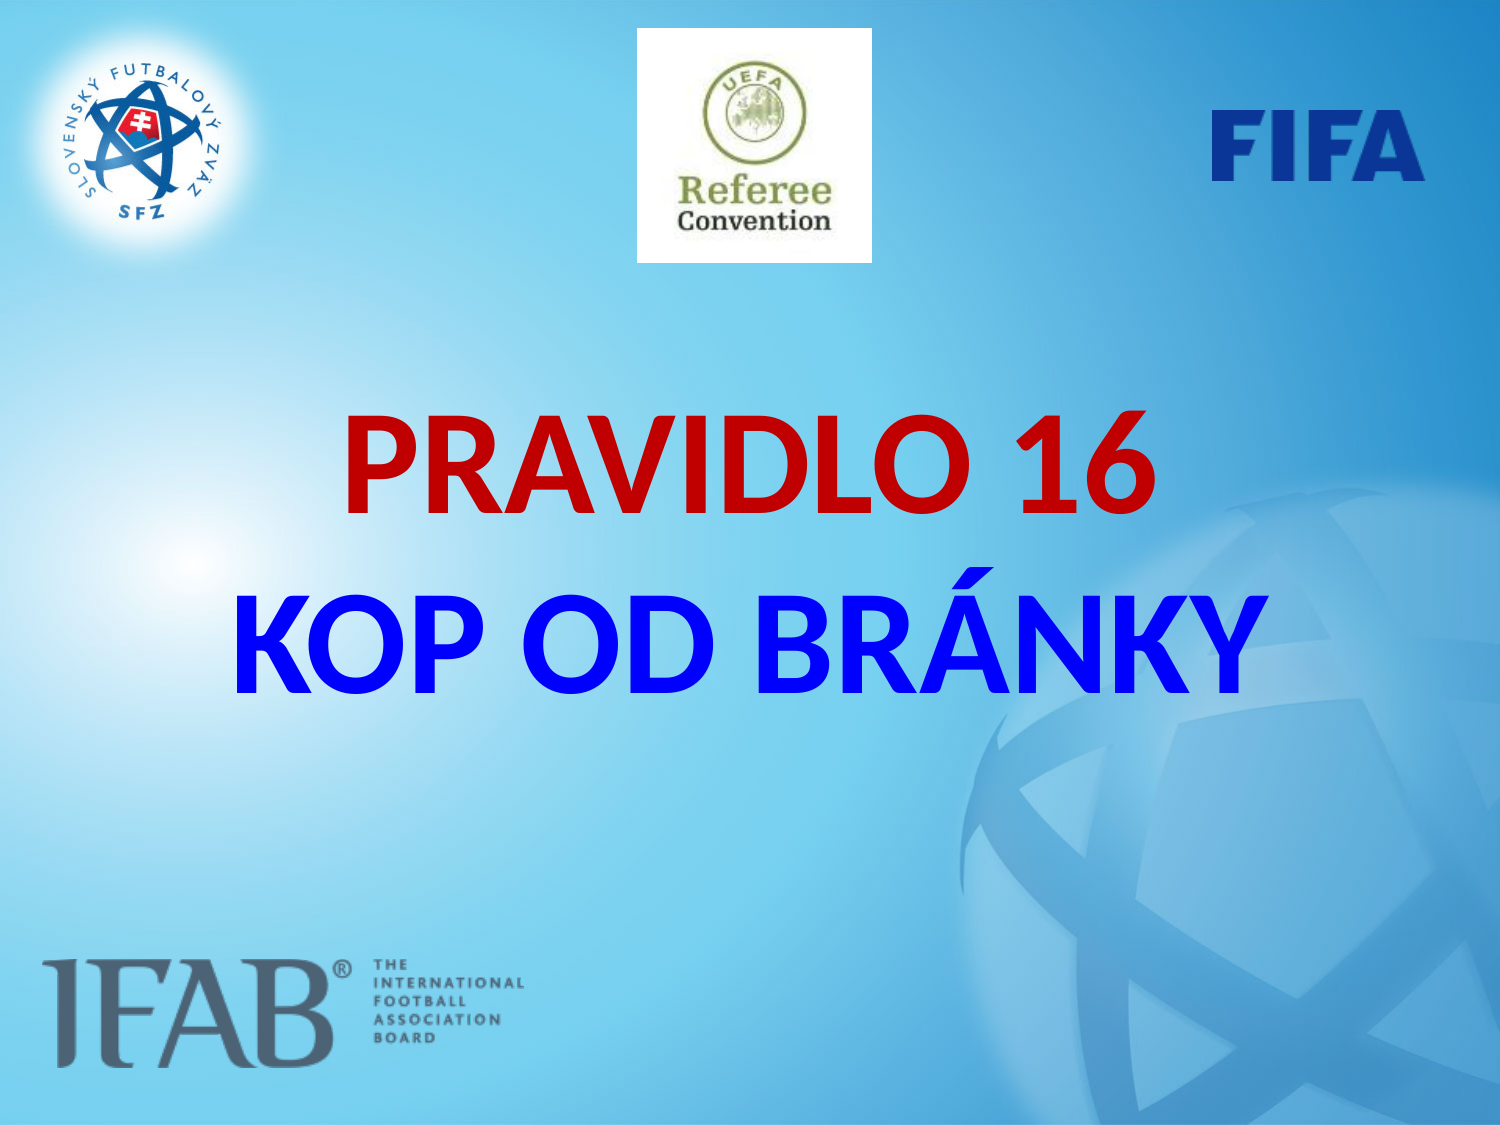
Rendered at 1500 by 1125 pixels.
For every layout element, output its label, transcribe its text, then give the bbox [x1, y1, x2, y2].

title PRAVIDLO 16 KOP OD BRÁNKY [112, 280, 1388, 806]
picture [0, 0, 1500, 1125]
